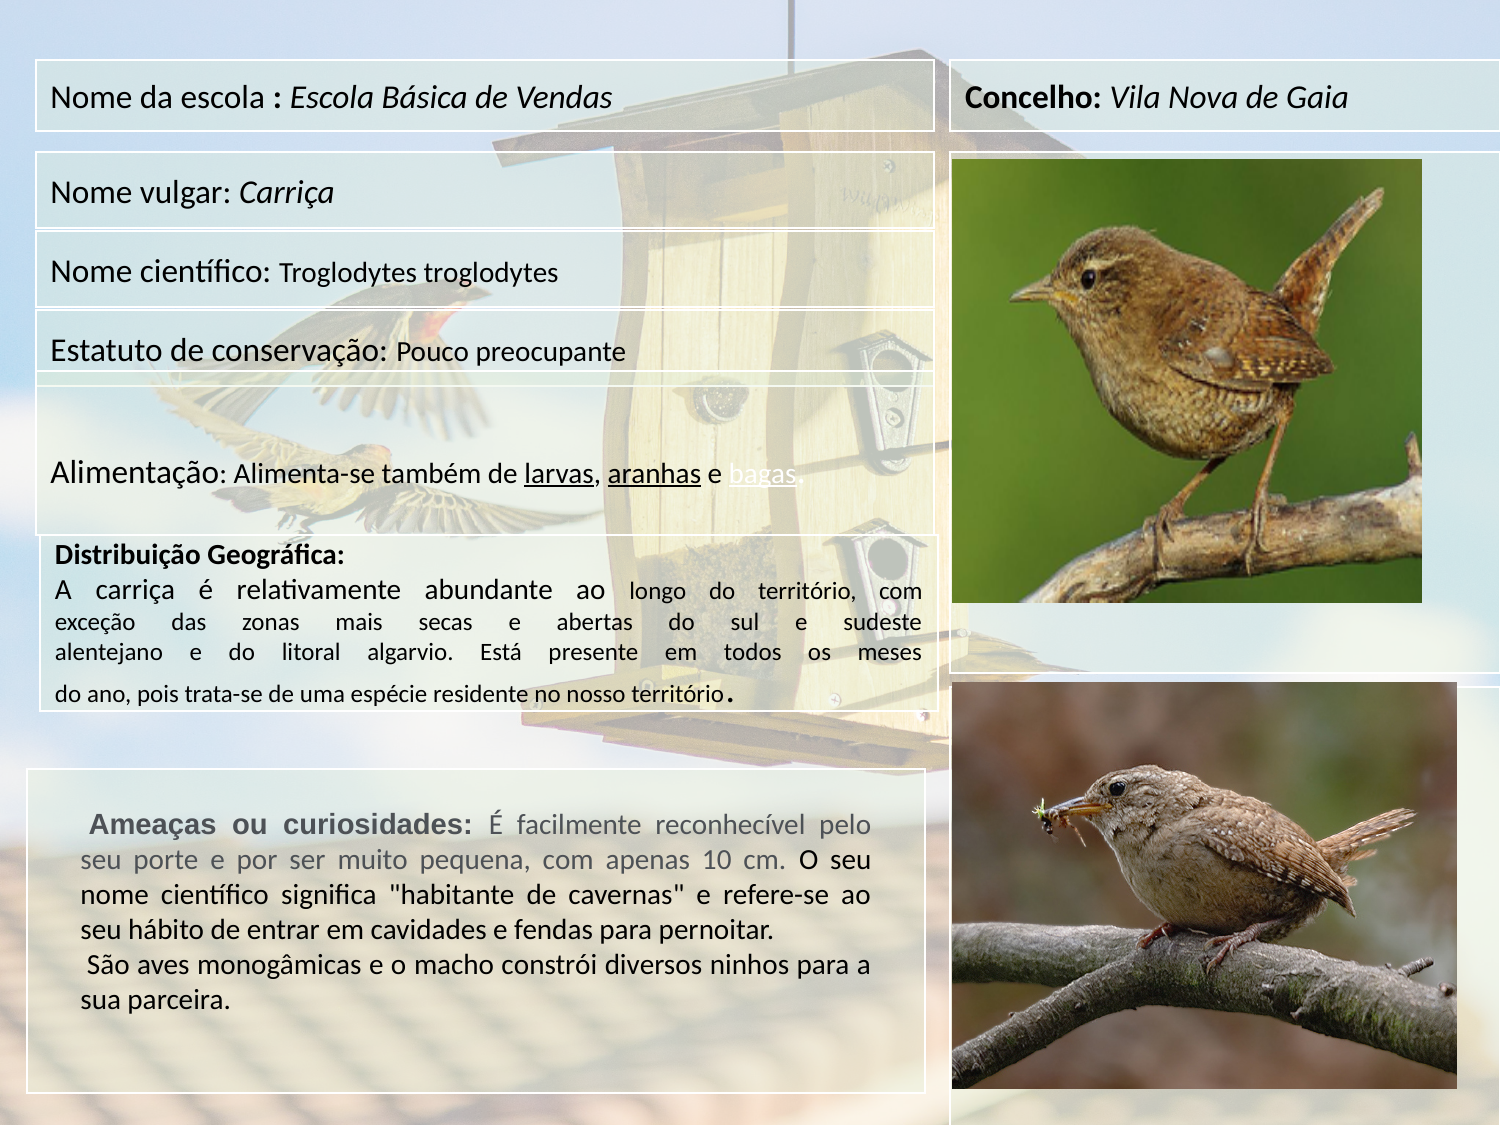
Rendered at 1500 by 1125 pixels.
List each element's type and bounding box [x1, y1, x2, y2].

picture [952, 682, 1457, 1089]
text_box [26, 60, 1500, 1125]
picture [952, 159, 1422, 603]
